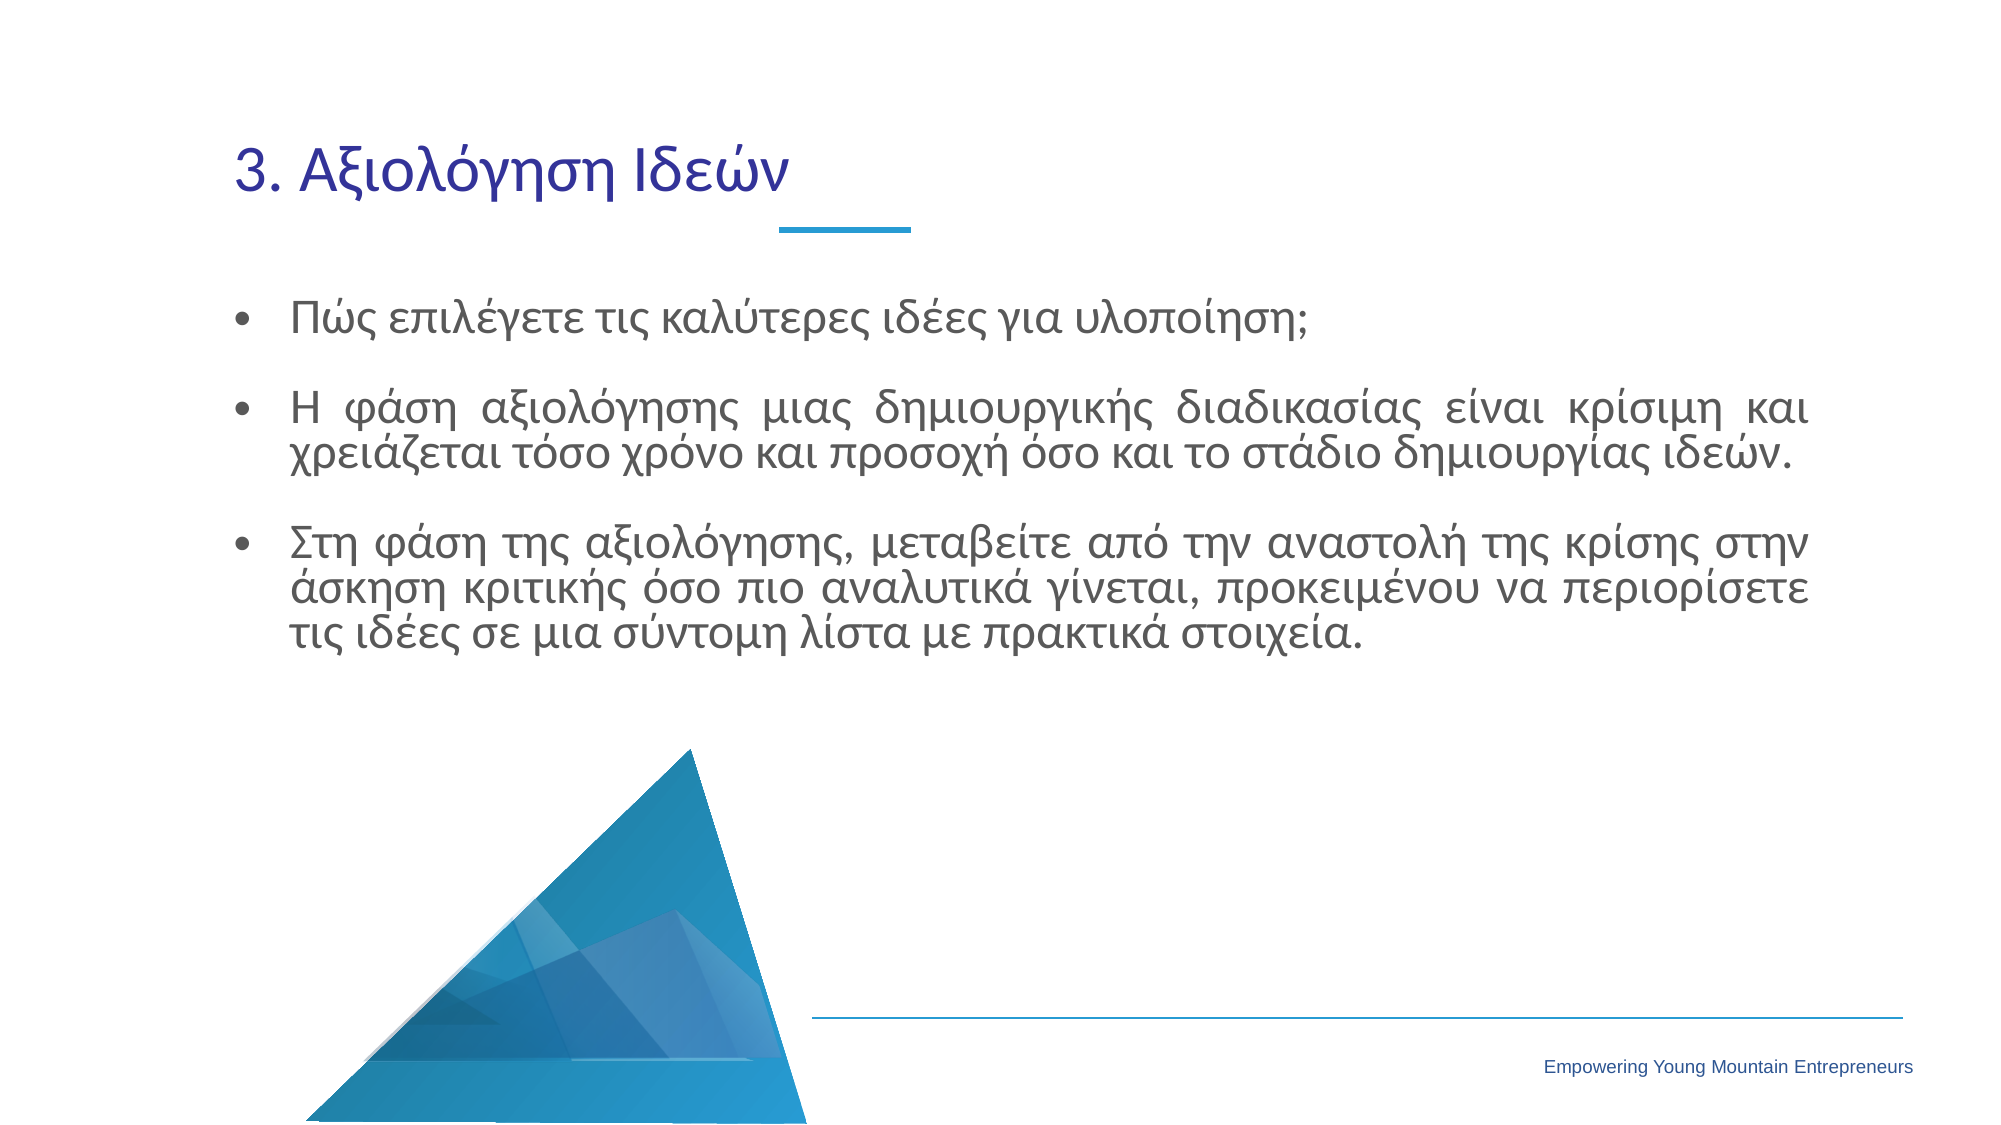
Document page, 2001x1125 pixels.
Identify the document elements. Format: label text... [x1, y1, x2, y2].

list 3. Αξιολόγηση Ιδεών [218, 136, 959, 232]
text_box Πώς επιλέγετε τις καλύτερες ιδέες για υλοποίηση; Η φάση αξιολόγησης μιας δημιουργικής διαδικασίας είναι κρίσιμη και χρειάζεται τόσο χρόνο και προσοχή όσο και το στάδιο δημιουργίας ιδεών. Στη φάση της αξιολόγησης, μεταβείτε από την αναστολή της κρίσης στην άσκηση κριτικής όσο πιο αναλυτικά γίνεται, προκειμένου να περιορίσετε τις ιδέες σε μια σύντομη λίστα με πρακτικά στοιχεία. [218, 290, 1826, 737]
picture [301, 749, 803, 1124]
